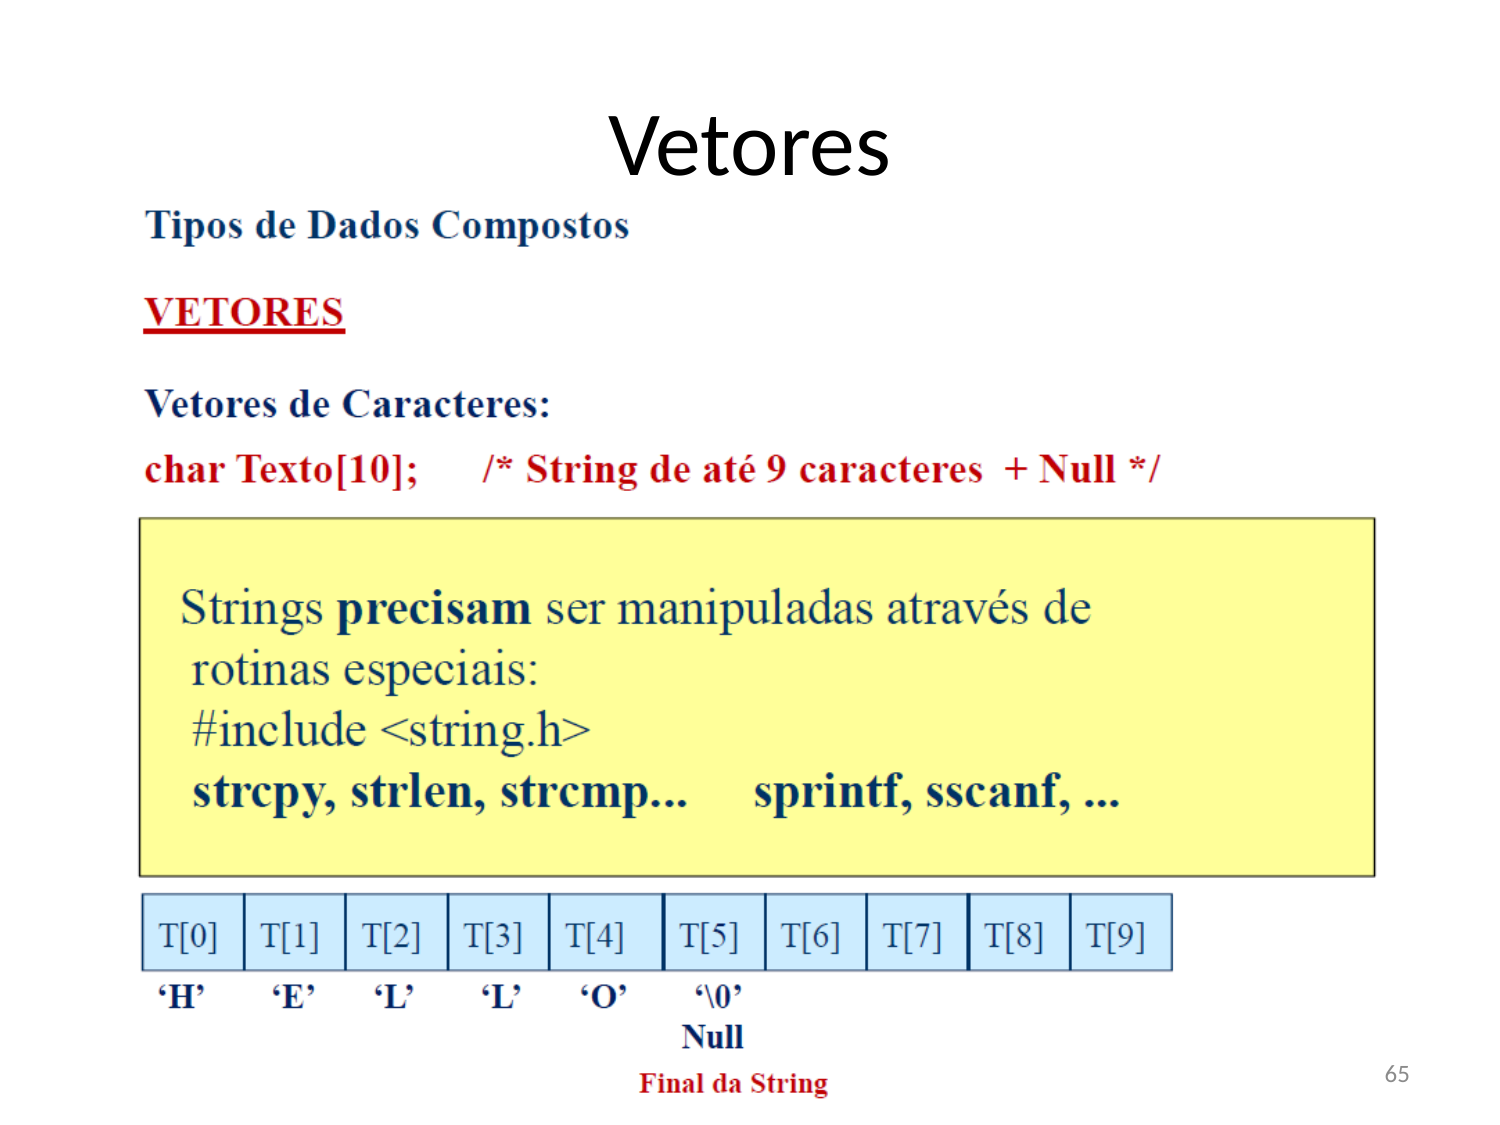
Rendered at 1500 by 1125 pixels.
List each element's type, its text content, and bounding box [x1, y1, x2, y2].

slide_number 65 [1385, 1042, 1425, 1103]
picture [135, 208, 1381, 1104]
title Vetores [75, 45, 1425, 233]
